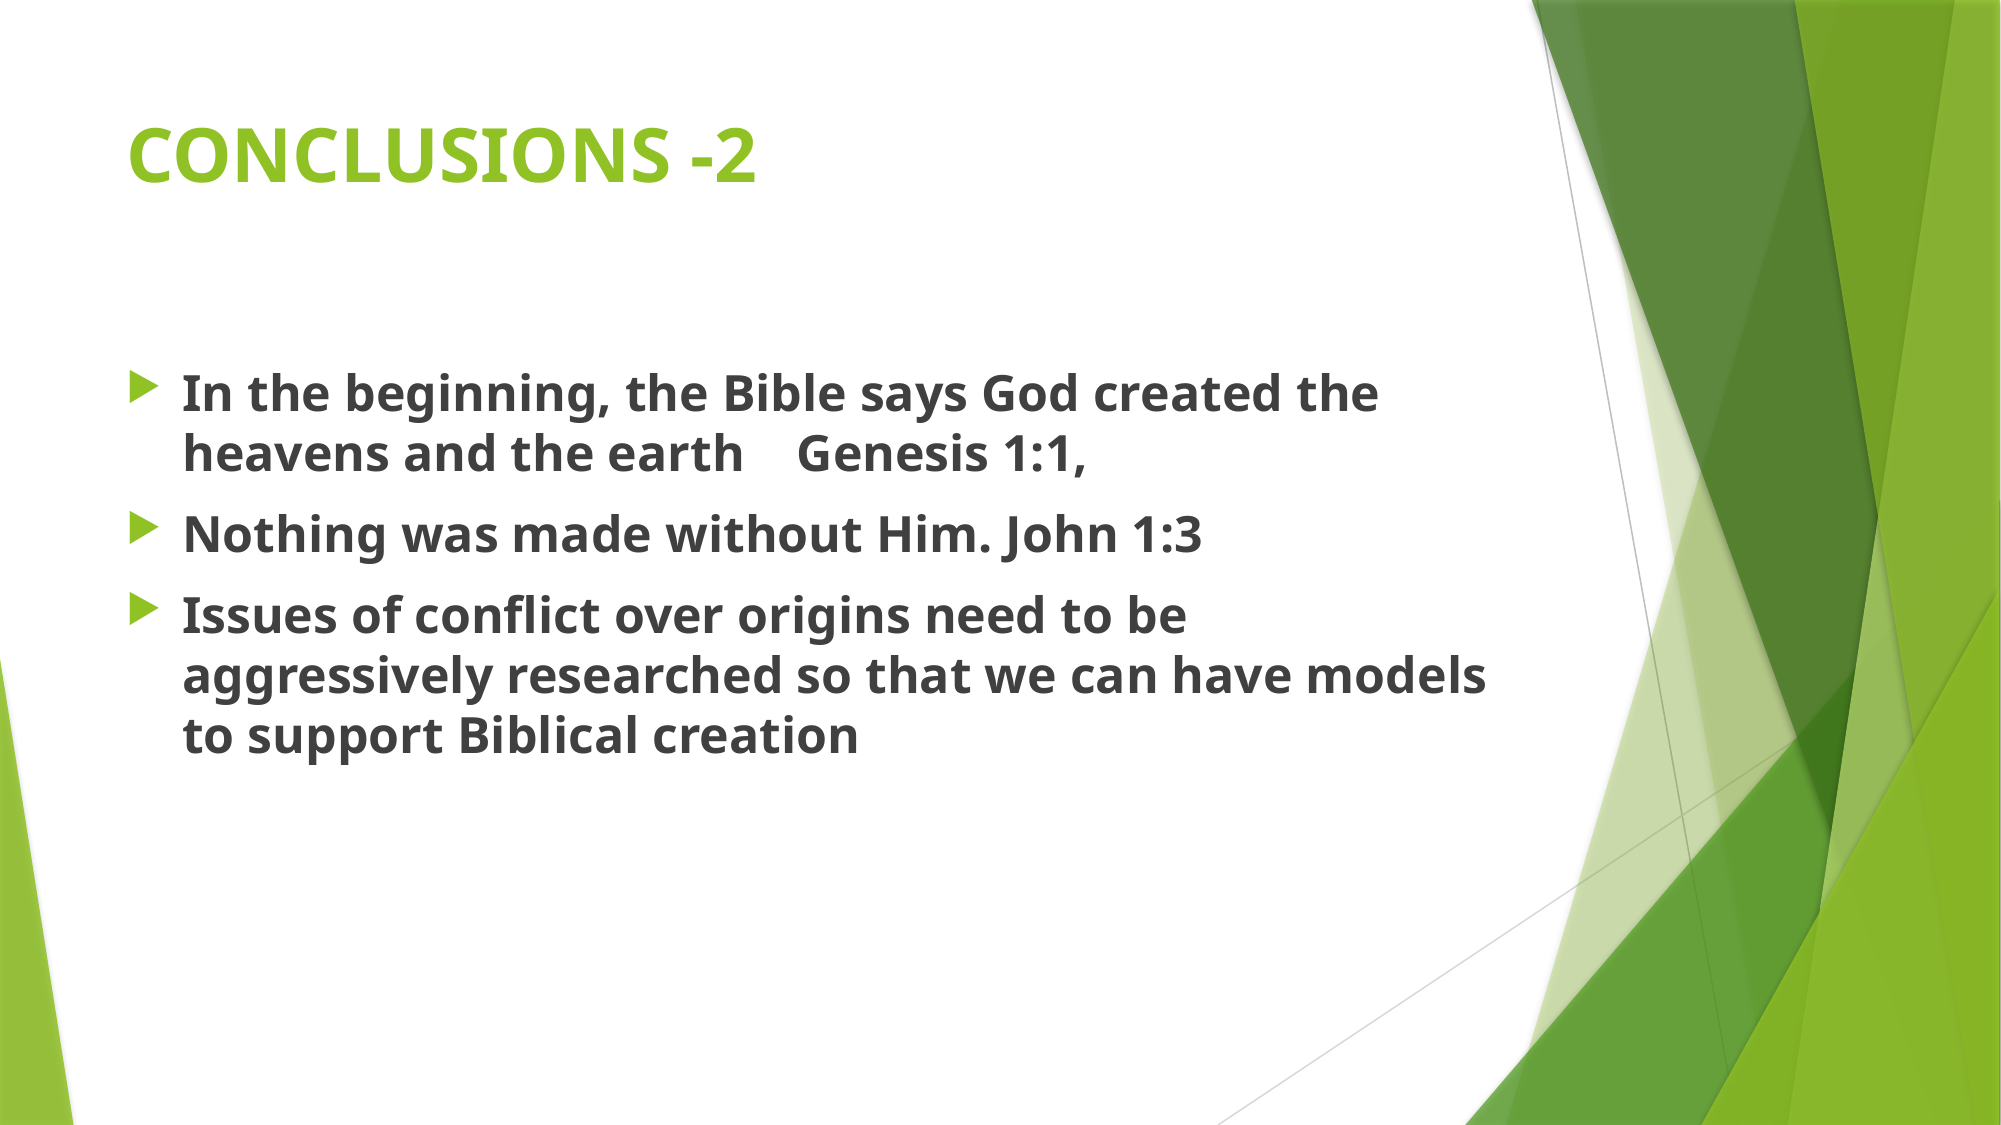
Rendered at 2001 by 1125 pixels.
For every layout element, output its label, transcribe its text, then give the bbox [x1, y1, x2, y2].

list In the beginning, the Bible says God created the heavens and the earth Genesis 1:1, Nothing was made without Him. John 1:3 Issues of conflict over origins need to be aggressively researched so that we can have models to support Biblical creation [111, 354, 1522, 992]
title CONCLUSIONS -2 [111, 99, 1522, 317]
